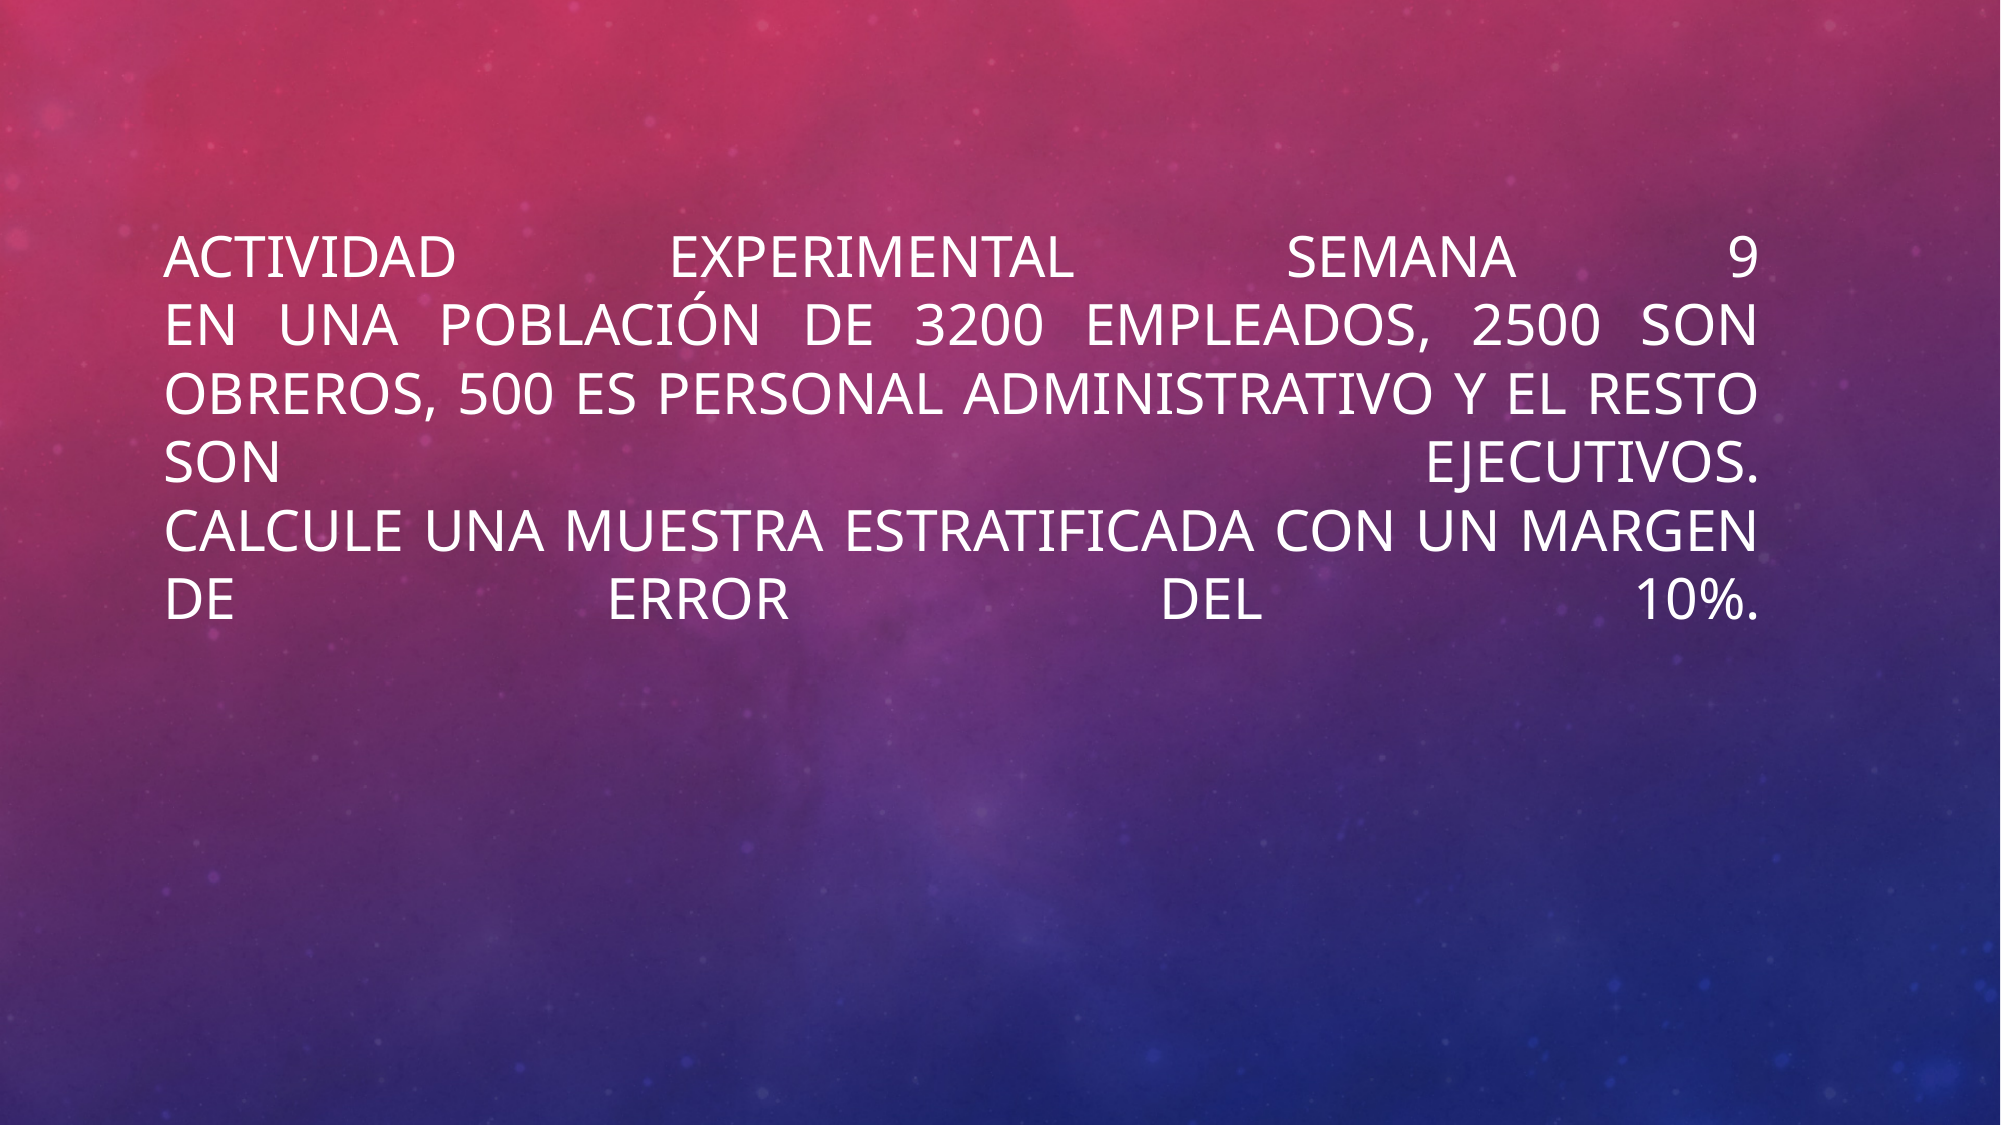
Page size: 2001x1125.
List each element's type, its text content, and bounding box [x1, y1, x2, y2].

picture [0, 0, 2001, 1125]
title ACTIVIDAD EXPERIMENTAL SEMANA 9 En una población de 3200 empleados, 2500 son obreros, 500 es personal administrativo y el resto son ejecutivos. Calcule una muestra estratificada con un margen de error del 10%. [148, 210, 1776, 915]
